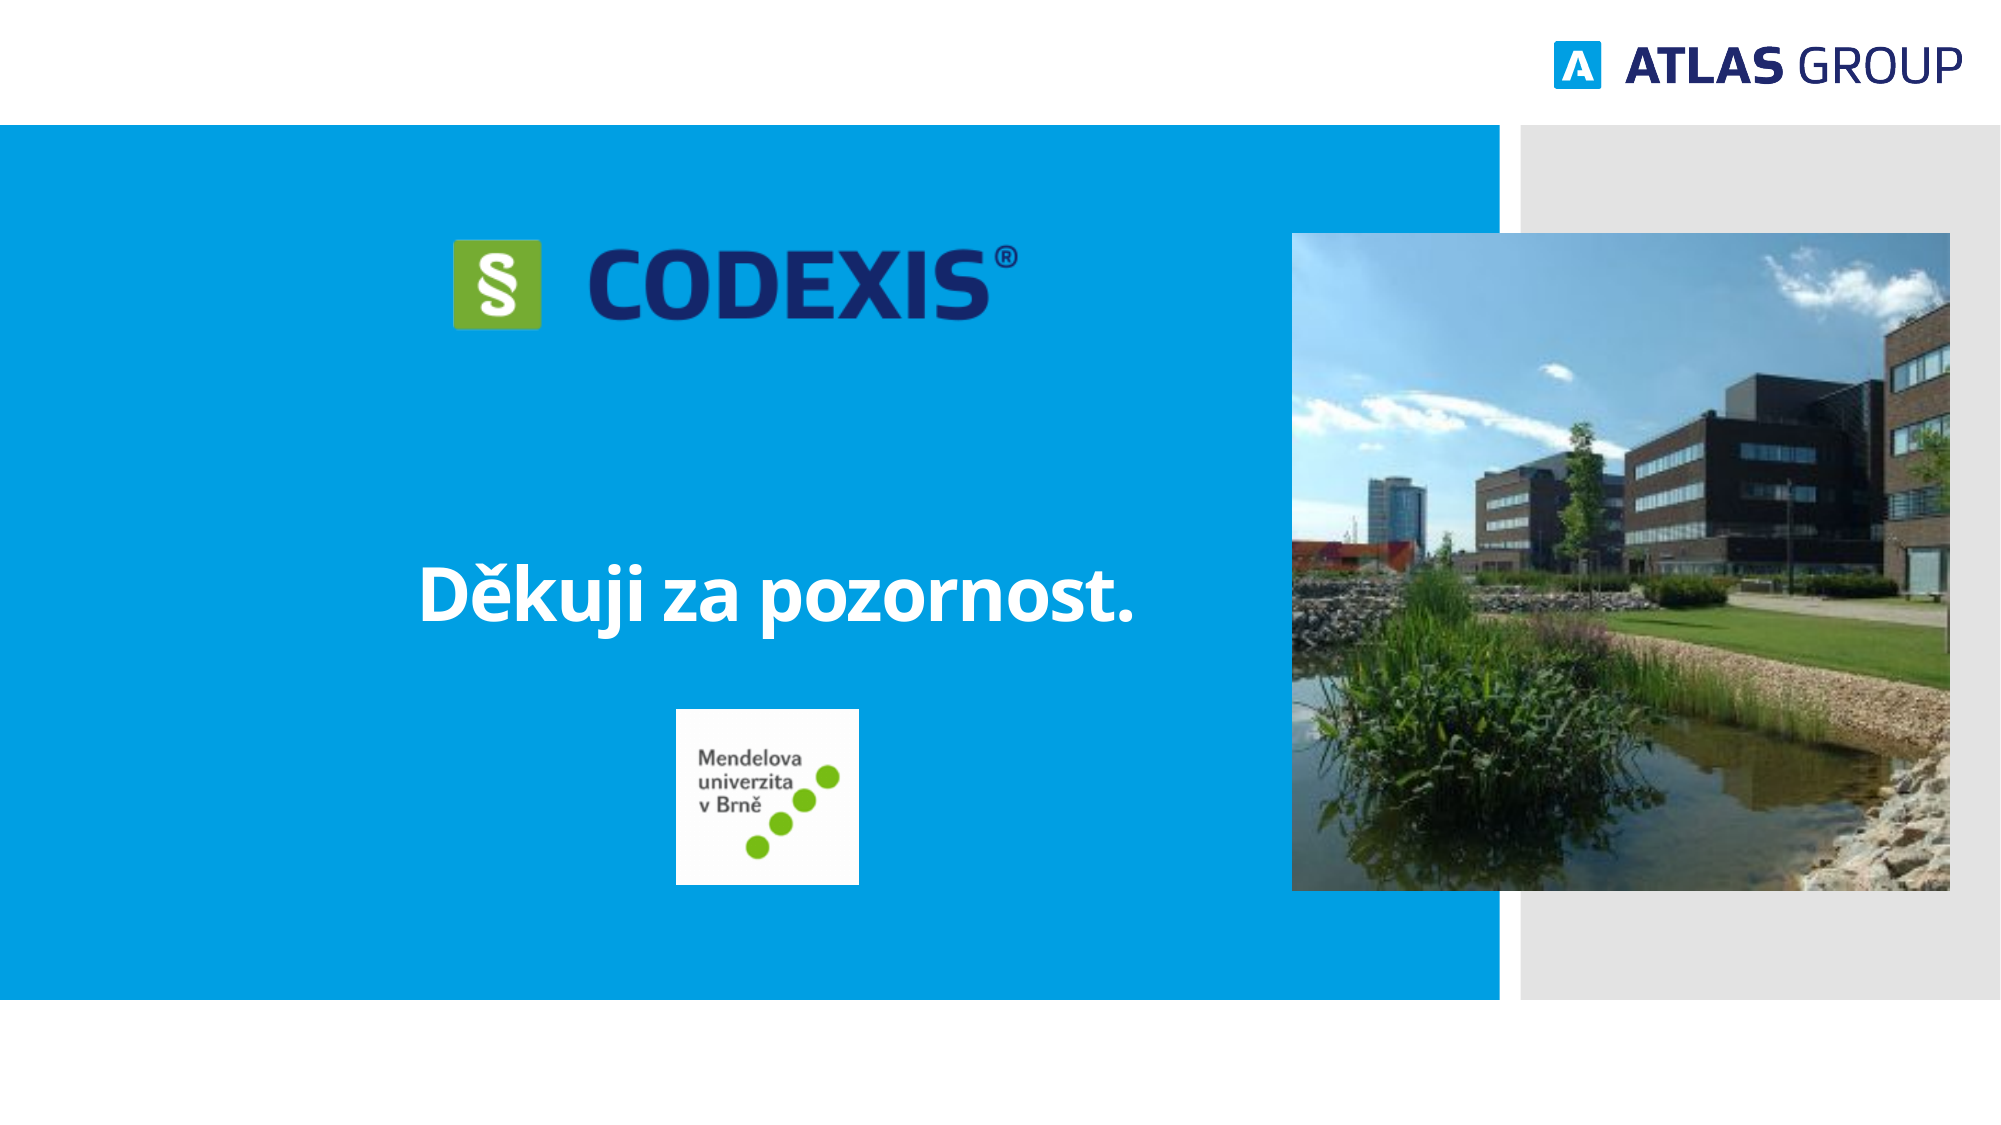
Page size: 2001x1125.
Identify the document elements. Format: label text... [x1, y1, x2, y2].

picture [1293, 233, 1950, 892]
picture [788, 252, 833, 318]
picture [1602, 41, 1962, 89]
picture [454, 240, 541, 330]
title Děkuji za pozornost. [66, 213, 1267, 747]
picture [719, 252, 777, 318]
picture [1563, 51, 1593, 80]
picture [677, 710, 858, 884]
picture [995, 246, 1017, 267]
picture [646, 250, 709, 320]
picture [840, 252, 900, 318]
picture [591, 250, 639, 320]
picture [909, 252, 924, 318]
picture [936, 250, 988, 320]
